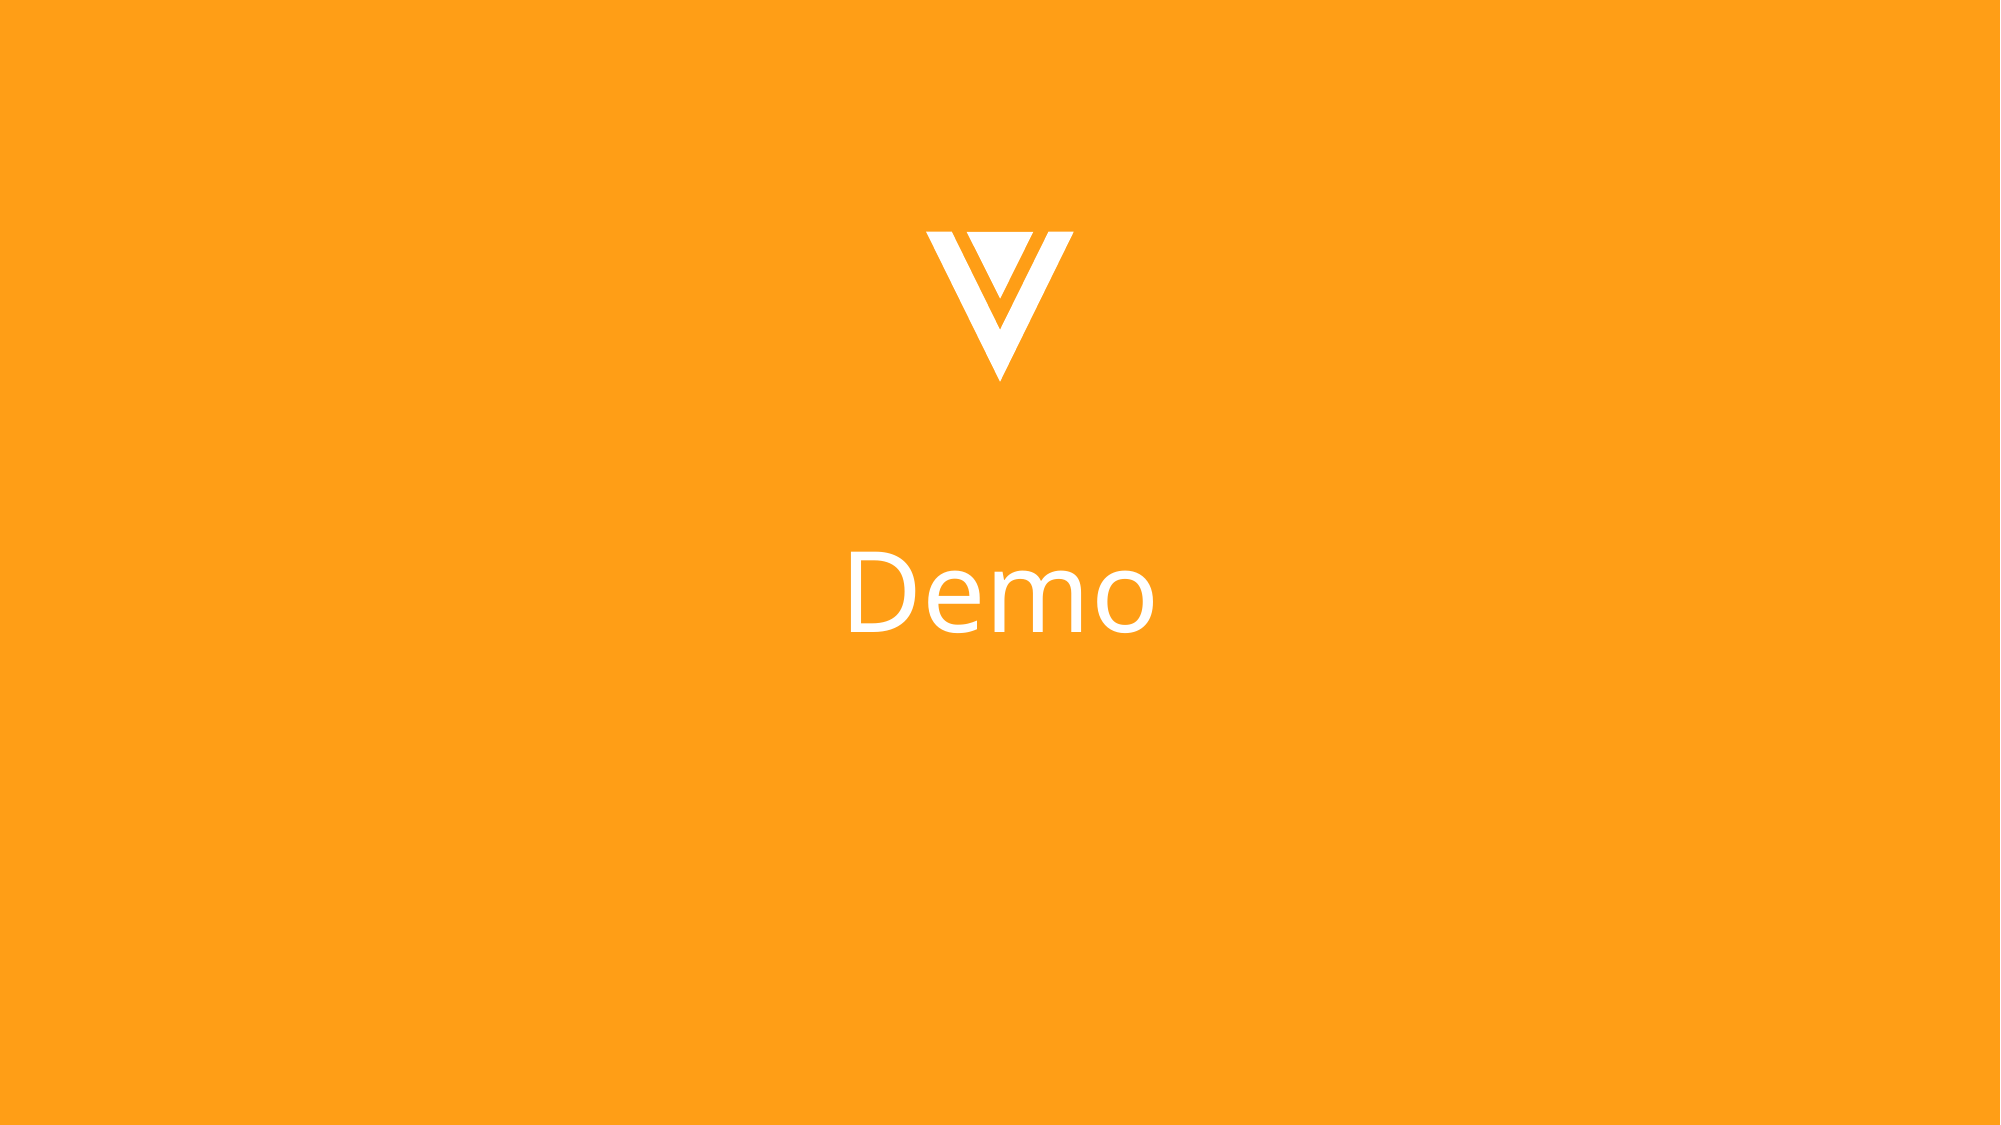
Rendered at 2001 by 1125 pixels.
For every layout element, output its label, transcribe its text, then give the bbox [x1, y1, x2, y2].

title Demo [249, 267, 1750, 660]
